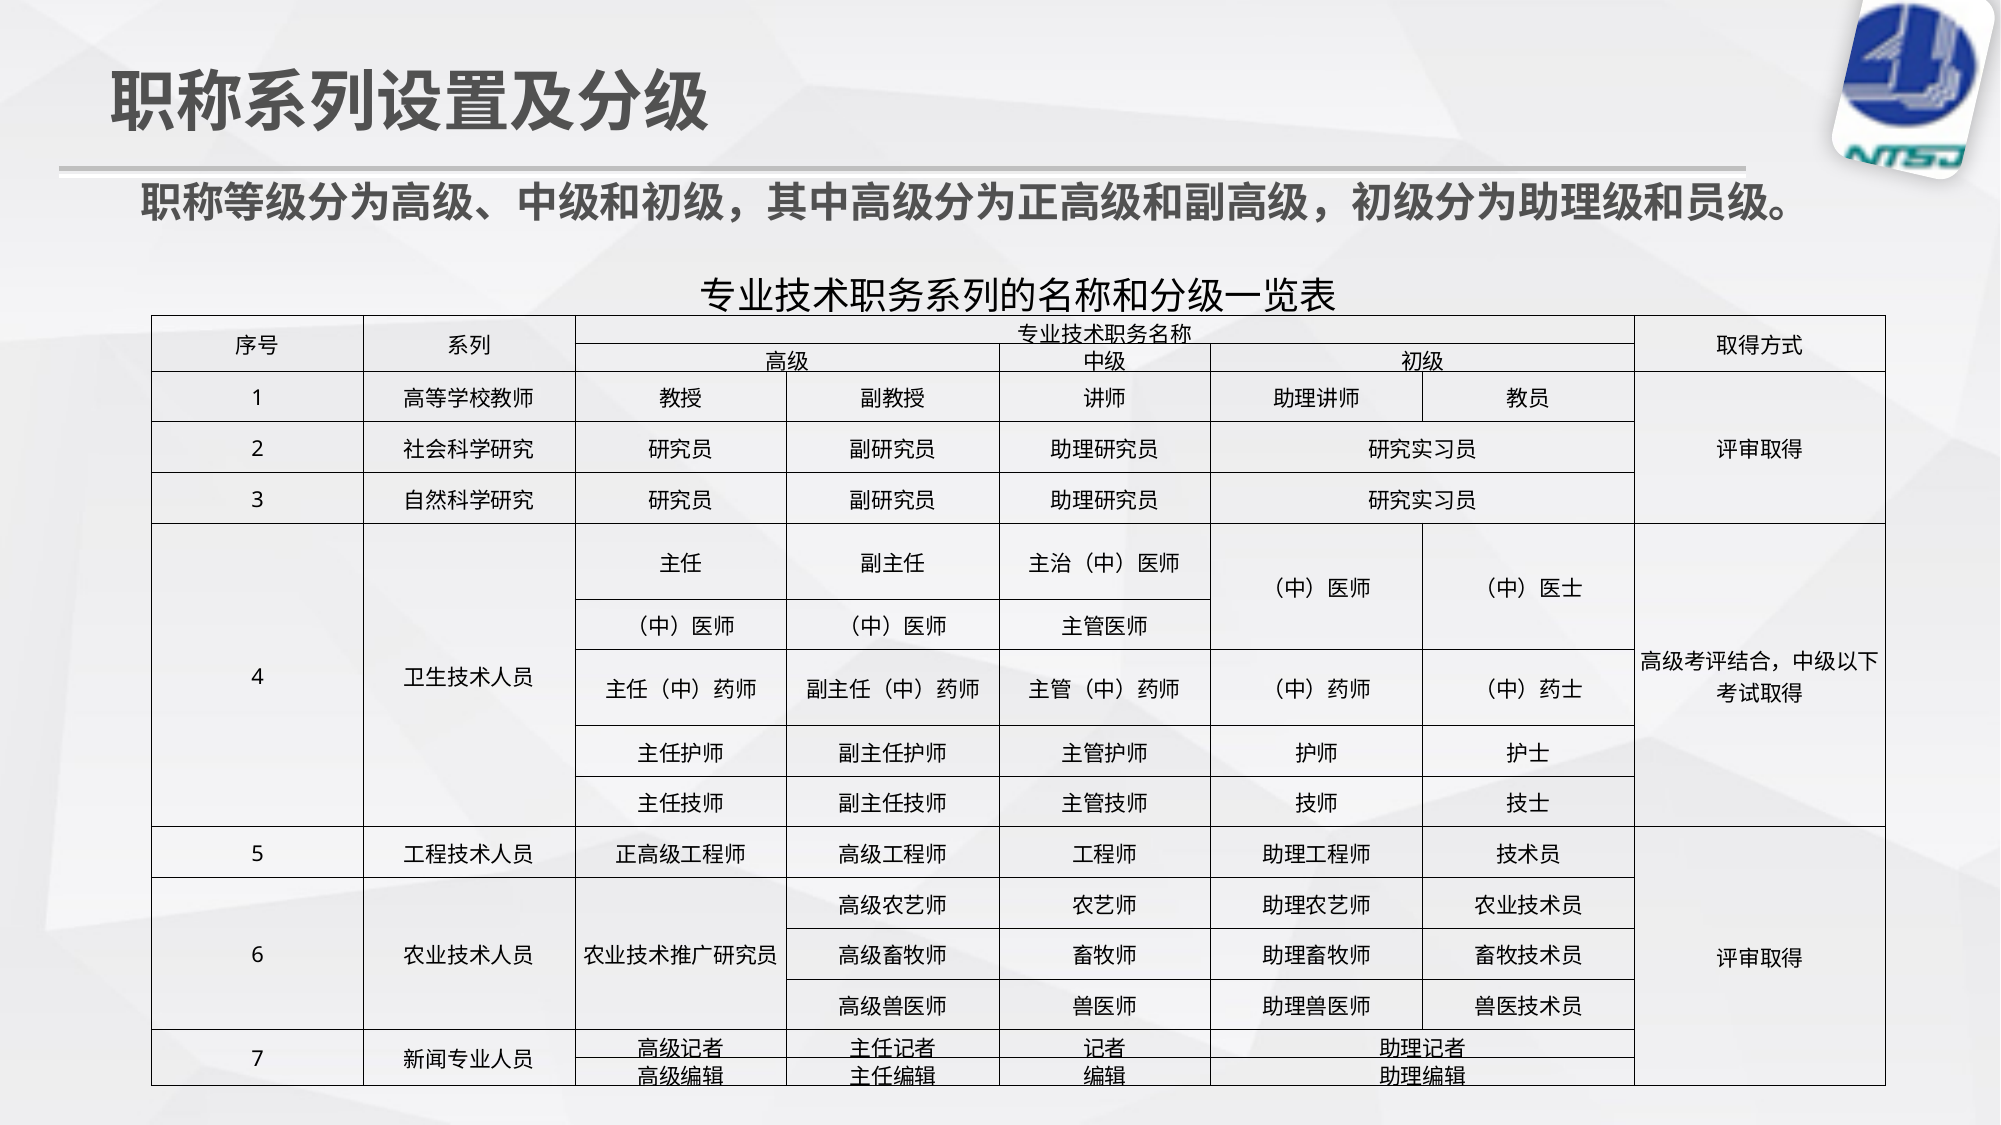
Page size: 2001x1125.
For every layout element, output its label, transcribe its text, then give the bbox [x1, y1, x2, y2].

table_cell 助理讲师 [1211, 372, 1422, 421]
table_cell 主任记者 [787, 1030, 999, 1057]
table_cell 助理畜牧师 [1211, 929, 1422, 979]
table_cell 5 [152, 827, 363, 877]
table_cell 护士 [1423, 726, 1634, 776]
table_cell 工程师 [1000, 827, 1210, 877]
table_cell （中）药师 [1211, 650, 1422, 725]
table_cell 助理记者 [1211, 1030, 1634, 1057]
table_cell 记者 [1000, 1030, 1210, 1057]
table_cell 1 [152, 372, 363, 421]
table_cell 兽医师 [1000, 980, 1210, 1029]
table_cell 4 [152, 524, 363, 826]
table_cell 技士 [1423, 777, 1634, 826]
table_cell （中）医师 [787, 600, 999, 649]
table_cell 高级记者 [576, 1030, 786, 1057]
table_cell 主治（中）医师 [1000, 524, 1210, 599]
table_cell 副研究员 [787, 422, 999, 472]
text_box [58, 168, 1746, 176]
table_cell 农业技术员 [1423, 878, 1634, 928]
table_cell 初级 [1211, 344, 1634, 371]
table_cell 农艺师 [1000, 878, 1210, 928]
table_cell 社会科学研究 [364, 422, 575, 472]
table_cell （中）医士 [1423, 524, 1634, 649]
table_cell 主管（中）药师 [1000, 650, 1210, 725]
table_cell 副主任护师 [787, 726, 999, 776]
table_cell 研究实习员 [1211, 422, 1634, 472]
table_cell 取得方式 [1635, 316, 1885, 371]
table_cell 2 [152, 422, 363, 472]
text_box 职称等级分为高级、中级和初级，其中高级分为正高级和副高级，初级分为助理级和员级。 [125, 168, 1912, 247]
table_cell 系列 [364, 316, 575, 371]
table_cell 助理工程师 [1211, 827, 1422, 877]
table_cell 正高级工程师 [576, 827, 786, 877]
table_cell 护师 [1211, 726, 1422, 776]
table_cell 主任护师 [576, 726, 786, 776]
table_cell 主管医师 [1000, 600, 1210, 649]
table_cell 副主任 [787, 524, 999, 599]
table_cell 自然科学研究 [364, 473, 575, 523]
table_cell 中级 [1000, 344, 1210, 371]
table_cell 研究实习员 [1211, 473, 1634, 523]
table_cell 教员 [1423, 372, 1634, 421]
table_cell 研究员 [576, 473, 786, 523]
table_cell 3 [152, 473, 363, 523]
table_cell 讲师 [1000, 372, 1210, 421]
table_cell 助理兽医师 [1211, 980, 1422, 1029]
table_cell 专业技术职务名称 [576, 316, 1634, 343]
table_cell 卫生技术人员 [364, 524, 575, 826]
table_header 专业技术职务系列的名称和分级一览表 [151, 265, 1886, 315]
table_cell 副教授 [787, 372, 999, 421]
table_cell 研究员 [576, 422, 786, 472]
table_cell 评审取得 [1635, 827, 1885, 1085]
table_cell 高级编辑 [576, 1058, 786, 1085]
picture [0, 0, 2001, 1125]
table_cell 教授 [576, 372, 786, 421]
table_cell 技师 [1211, 777, 1422, 826]
table_cell 兽医技术员 [1423, 980, 1634, 1029]
table_cell 主任编辑 [787, 1058, 999, 1085]
table_cell 序号 [152, 316, 363, 371]
table_cell 畜牧师 [1000, 929, 1210, 979]
table_cell 评审取得 [1635, 372, 1885, 523]
table_cell 主任技师 [576, 777, 786, 826]
text_box 职称系列设置及分级 [21, 51, 799, 147]
table_cell 7 [152, 1030, 363, 1085]
table_cell 高级畜牧师 [787, 929, 999, 979]
table_cell 农业技术人员 [364, 878, 575, 1029]
table_cell 畜牧技术员 [1423, 929, 1634, 979]
table_cell 高级兽医师 [787, 980, 999, 1029]
table_cell 高级农艺师 [787, 878, 999, 928]
table_cell 主管技师 [1000, 777, 1210, 826]
table_cell 农业技术推广研究员 [576, 878, 786, 1029]
table_cell 主任（中）药师 [576, 650, 786, 725]
table_cell 主管护师 [1000, 726, 1210, 776]
table_cell 主任 [576, 524, 786, 599]
table_cell 6 [152, 878, 363, 1029]
table_cell 助理编辑 [1211, 1058, 1634, 1085]
table_cell 副研究员 [787, 473, 999, 523]
table_cell 编辑 [1000, 1058, 1210, 1085]
table_cell 技术员 [1423, 827, 1634, 877]
table_cell 高级工程师 [787, 827, 999, 877]
table_cell 新闻专业人员 [364, 1030, 575, 1085]
table_cell （中）医师 [1211, 524, 1422, 649]
table_cell 助理农艺师 [1211, 878, 1422, 928]
table_cell 助理研究员 [1000, 473, 1210, 523]
table_cell 高等学校教师 [364, 372, 575, 421]
table_cell 高级考评结合，中级以下考试取得 [1635, 524, 1885, 826]
table_cell 高级 [576, 344, 999, 371]
table_cell （中）医师 [576, 600, 786, 649]
table_cell 助理研究员 [1000, 422, 1210, 472]
table_cell 工程技术人员 [364, 827, 575, 877]
table_cell （中）药士 [1423, 650, 1634, 725]
table_cell 副主任（中）药师 [787, 650, 999, 725]
table_cell 副主任技师 [787, 777, 999, 826]
